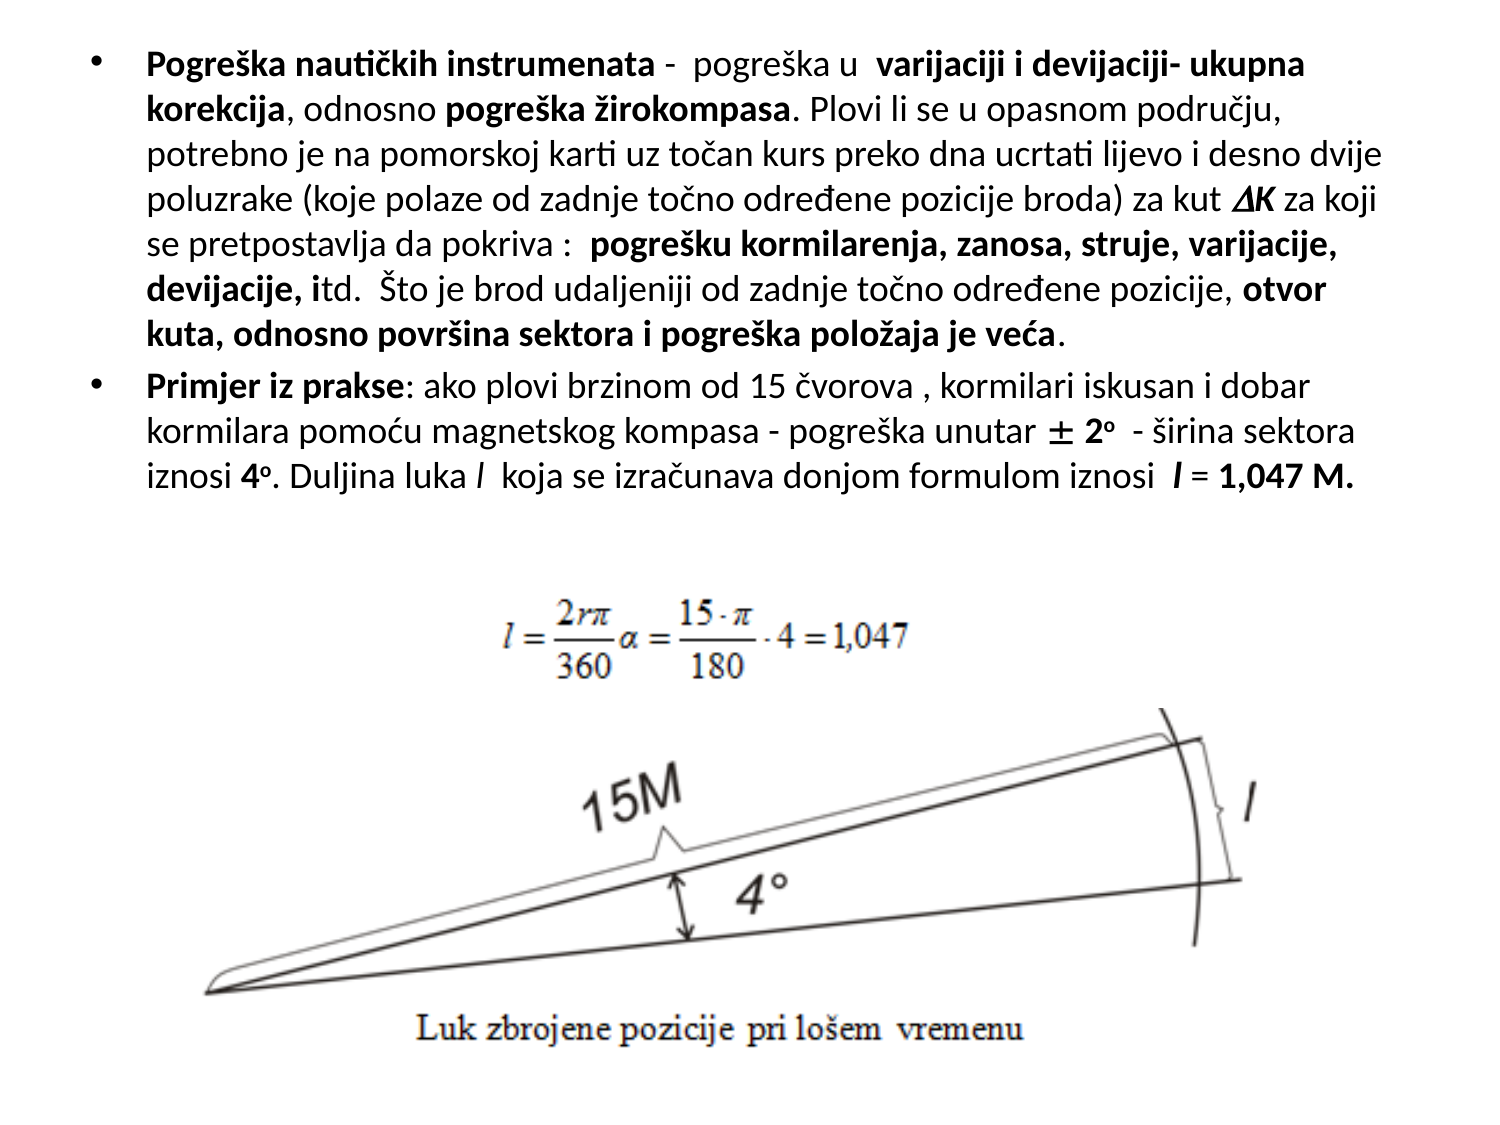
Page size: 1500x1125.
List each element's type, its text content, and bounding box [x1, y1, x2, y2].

picture [477, 585, 924, 700]
list Pogreška nautičkih instrumenata - pogreška u varijaciji i devijaciji- ukupna korekcija, odnosno pogreška žirokompasa. Plovi li se u opasnom području, potrebno je na pomorskoj karti uz točan kurs preko dna ucrtati lijevo i desno dvije poluzrake (koje polaze od zadnje točno određene pozicije broda) za kut K za koji se pretpostavlja da pokriva : pogrešku kormilarenja, zanosa, struje, varijacije, devijacije, itd. Što je brod udaljeniji od zadnje točno određene pozicije, otvor kuta, odnosno površina sektora i pogreška položaja je veća. Primjer iz prakse: ako plovi brzinom od 15 čvorova , kormilari iskusan i dobar kormilara pomoću magnetskog kompasa - pogreška unutar  2o - širina sektora iznosi 4o. Duljina luka l koja se izračunava donjom formulom iznosi l = 1,047 M. [75, 30, 1425, 1125]
picture [170, 708, 1294, 1059]
